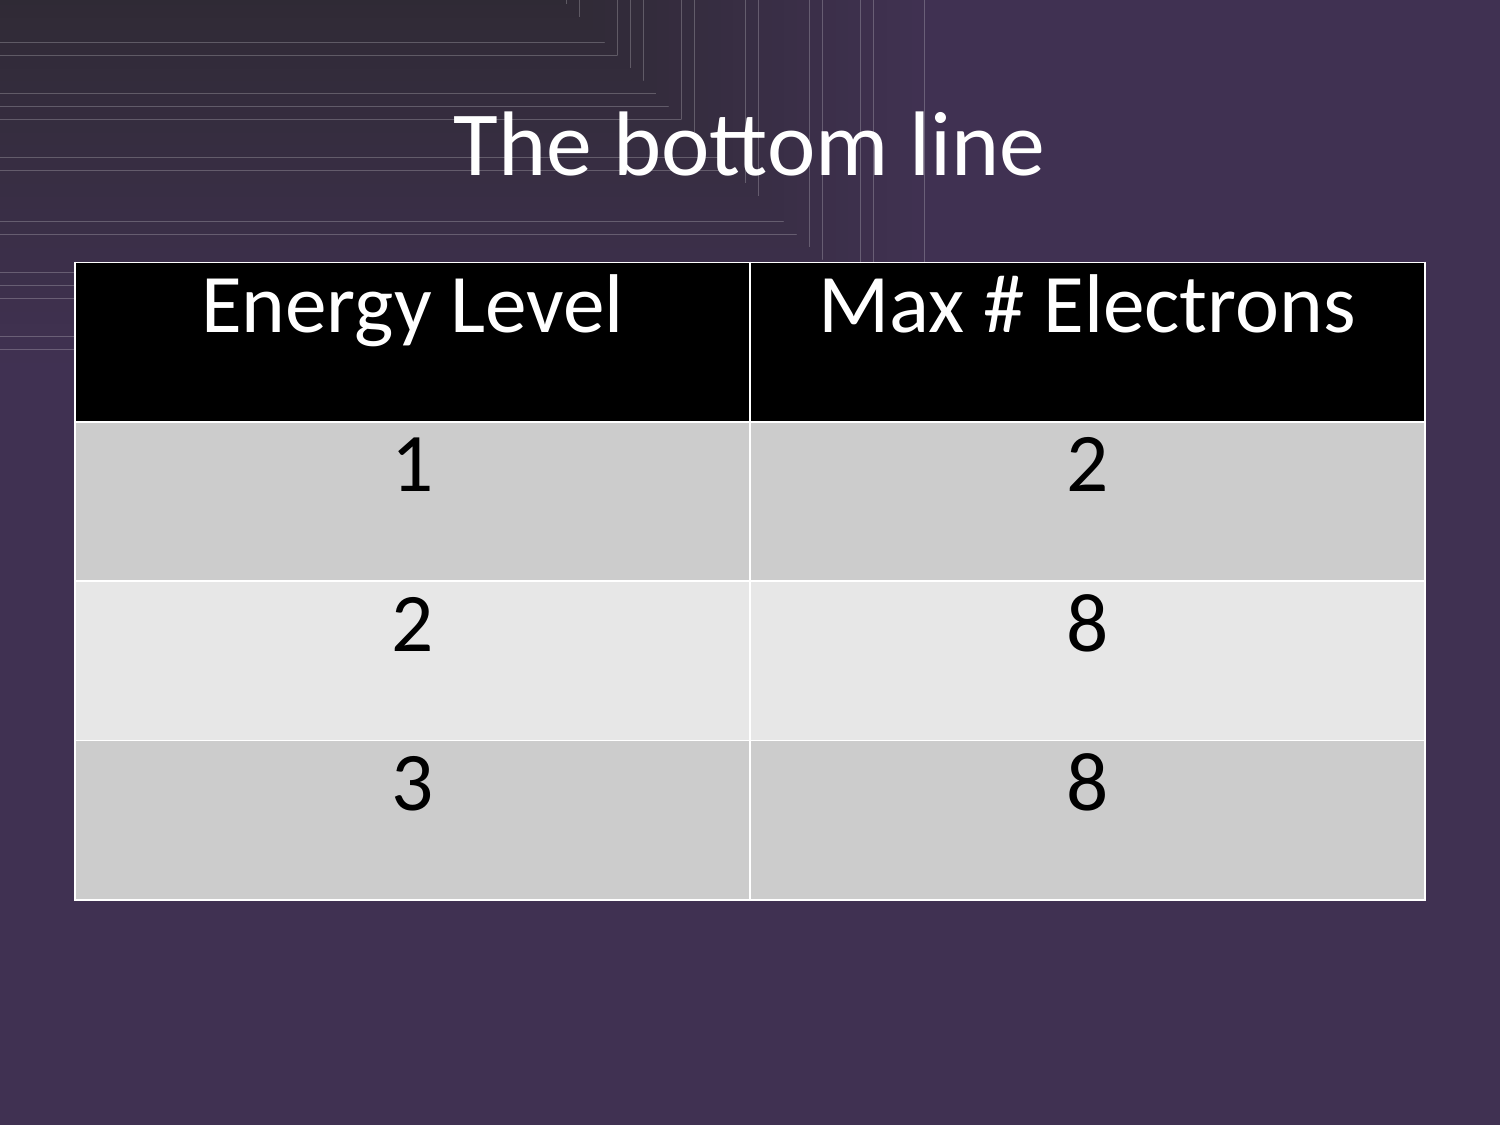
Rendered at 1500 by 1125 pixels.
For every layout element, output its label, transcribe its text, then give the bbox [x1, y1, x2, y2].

table_cell 8 [751, 741, 1424, 899]
table_cell 2 [751, 423, 1424, 580]
table_header Energy Level [76, 263, 749, 421]
table_cell 3 [76, 741, 749, 899]
table_cell 8 [751, 582, 1424, 740]
table_cell 2 [76, 582, 749, 740]
title The bottom line [75, 45, 1425, 233]
table_header Max # Electrons [751, 263, 1424, 421]
table_cell 1 [76, 423, 749, 580]
